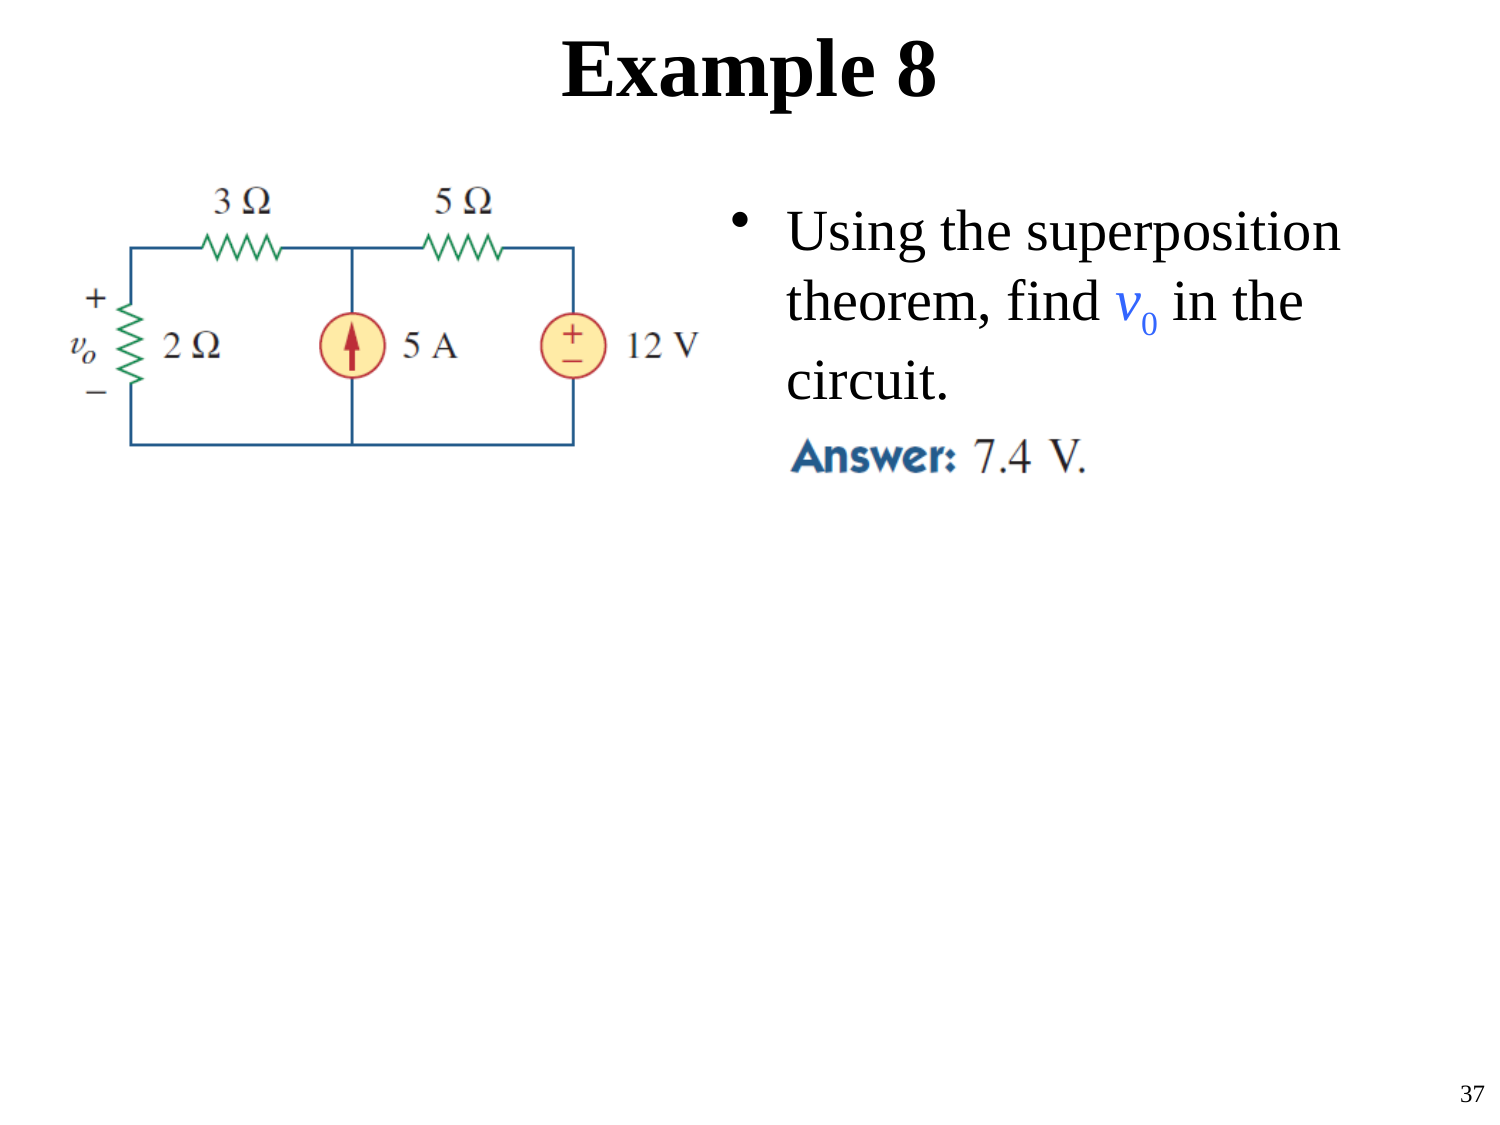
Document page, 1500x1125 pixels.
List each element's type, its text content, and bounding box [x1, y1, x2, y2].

picture [785, 432, 1092, 480]
title Example 8 [0, 0, 1500, 126]
list Using the superposition theorem, find v0 in the circuit. [64, 184, 1436, 1071]
picture [64, 184, 701, 457]
slide_number 37 [1186, 1069, 1500, 1125]
